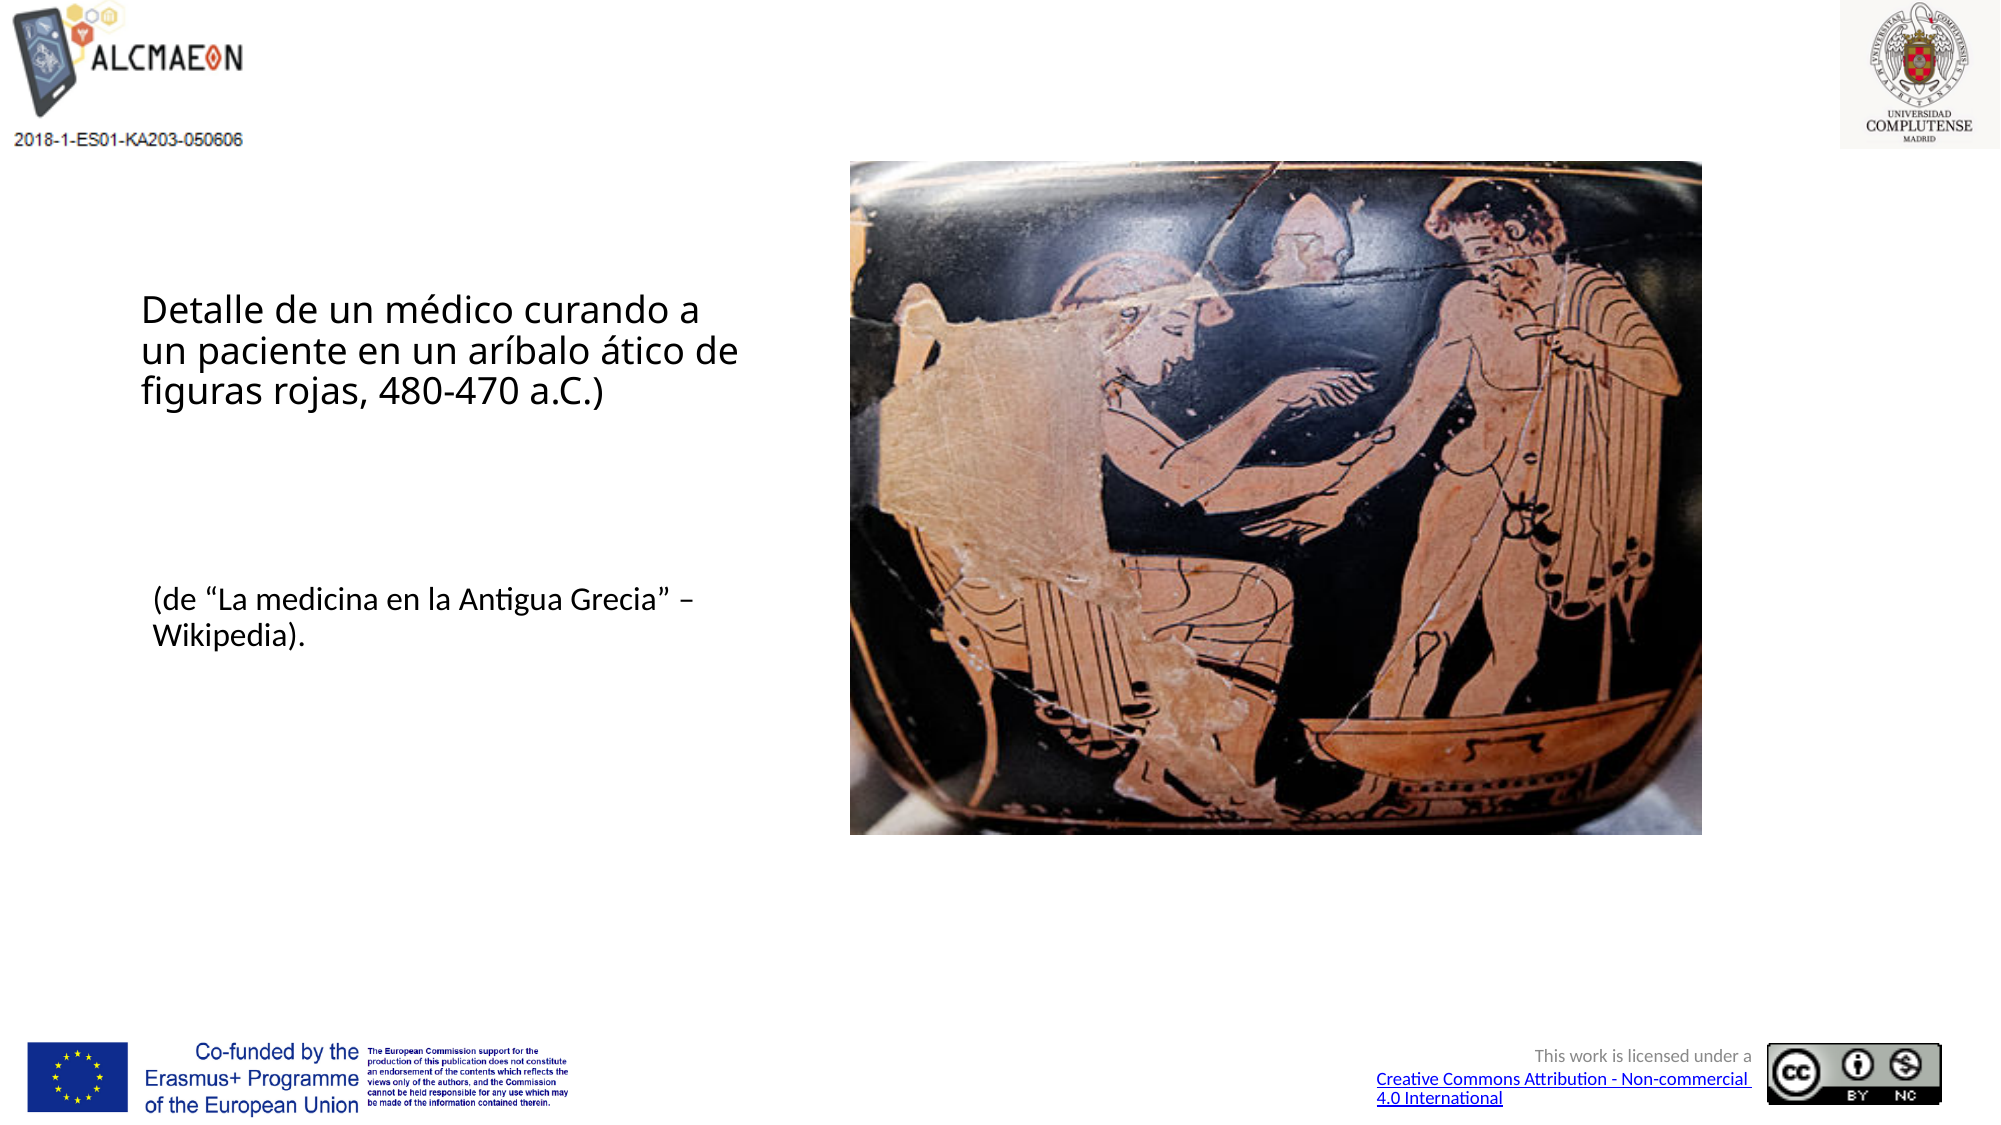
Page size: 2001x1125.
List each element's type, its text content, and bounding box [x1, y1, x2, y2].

picture [1767, 1043, 1942, 1105]
list (de “La medicina en la Antigua Grecia” – Wikipedia). [137, 503, 783, 963]
picture [23, 1024, 575, 1118]
picture [849, 161, 1702, 835]
title Detalle de un médico curando a un paciente en un aríbalo ático de figuras rojas, 480-470 a.C.) [125, 314, 771, 421]
picture [1840, 0, 2000, 149]
picture [0, 0, 256, 161]
